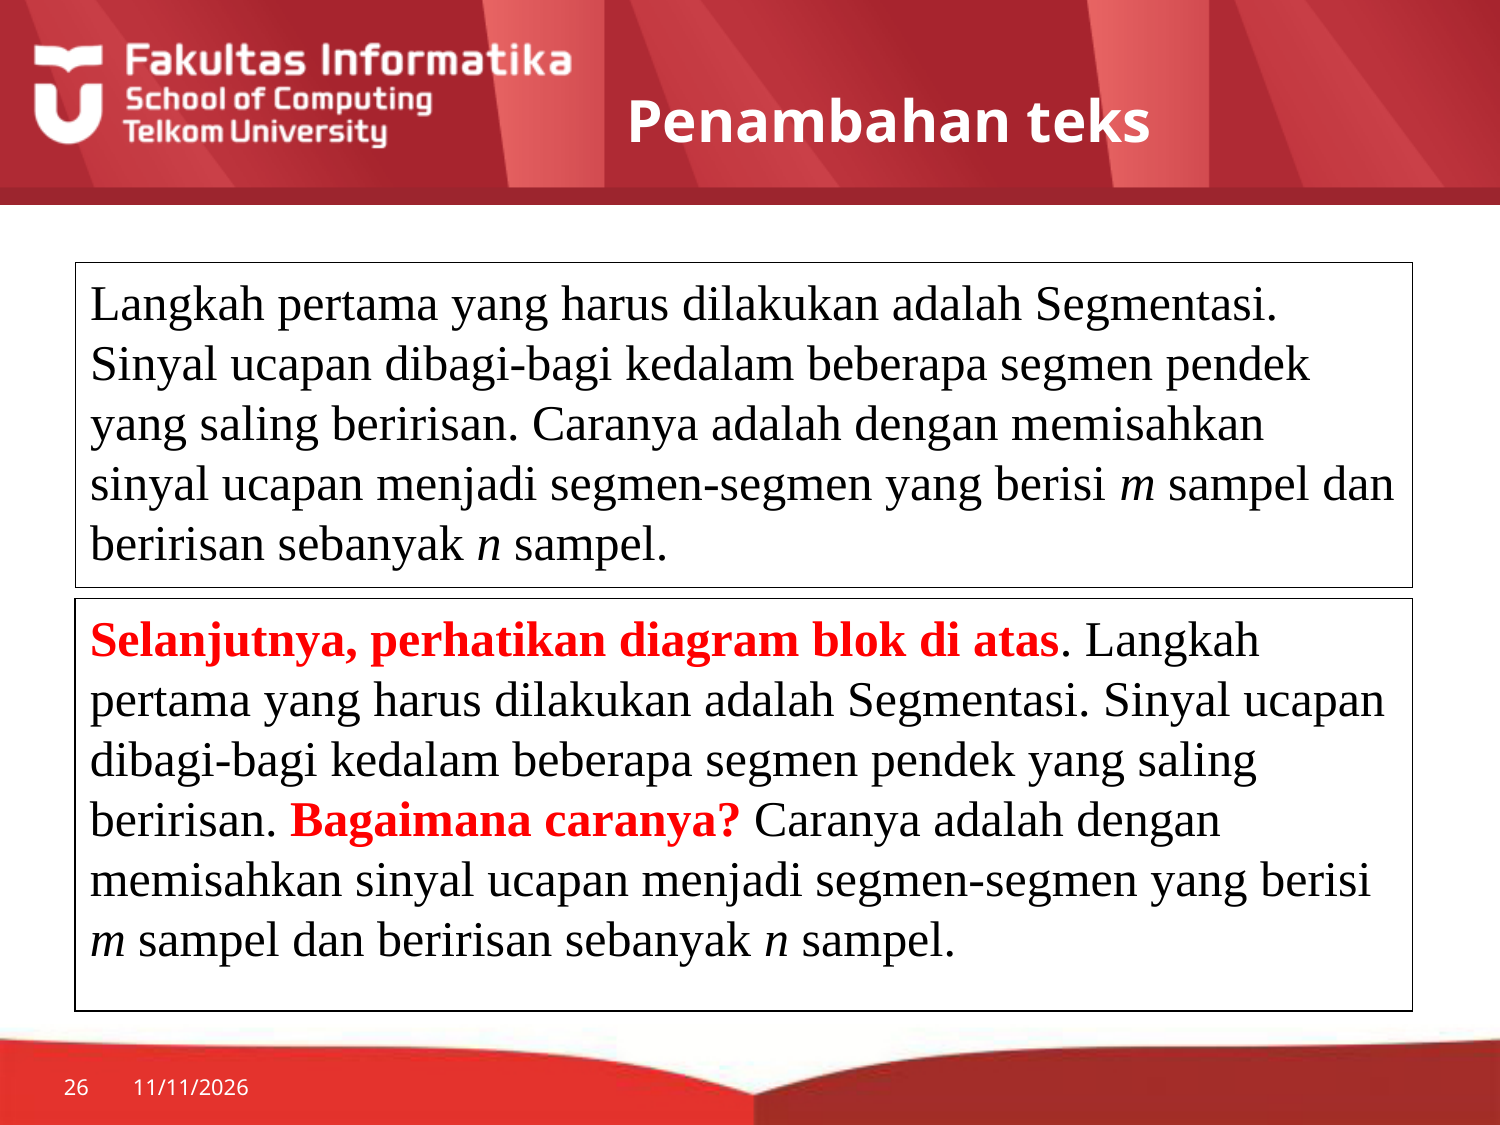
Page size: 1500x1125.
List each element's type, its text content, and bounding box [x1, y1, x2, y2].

title Penambahan teks [611, 37, 1438, 200]
picture [0, 0, 1500, 205]
picture [0, 1024, 1500, 1125]
slide_number 26 [63, 1058, 123, 1119]
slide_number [132, 1058, 403, 1119]
list Langkah pertama yang harus dilakukan adalah Segmentasi. Sinyal ucapan dibagi-bagi kedalam beberapa segmen pendek yang saling beririsan. Caranya adalah dengan memisahkan sinyal ucapan menjadi segmen-segmen yang berisi m sampel dan beririsan sebanyak n sampel. [75, 262, 1413, 588]
text_box Selanjutnya, perhatikan diagram blok di atas. Langkah pertama yang harus dilakukan adalah Segmentasi. Sinyal ucapan dibagi-bagi kedalam beberapa segmen pendek yang saling beririsan. Bagaimana caranya? Caranya adalah dengan memisahkan sinyal ucapan menjadi segmen-segmen yang berisi m sampel dan beririsan sebanyak n sampel. [74, 598, 1413, 1012]
